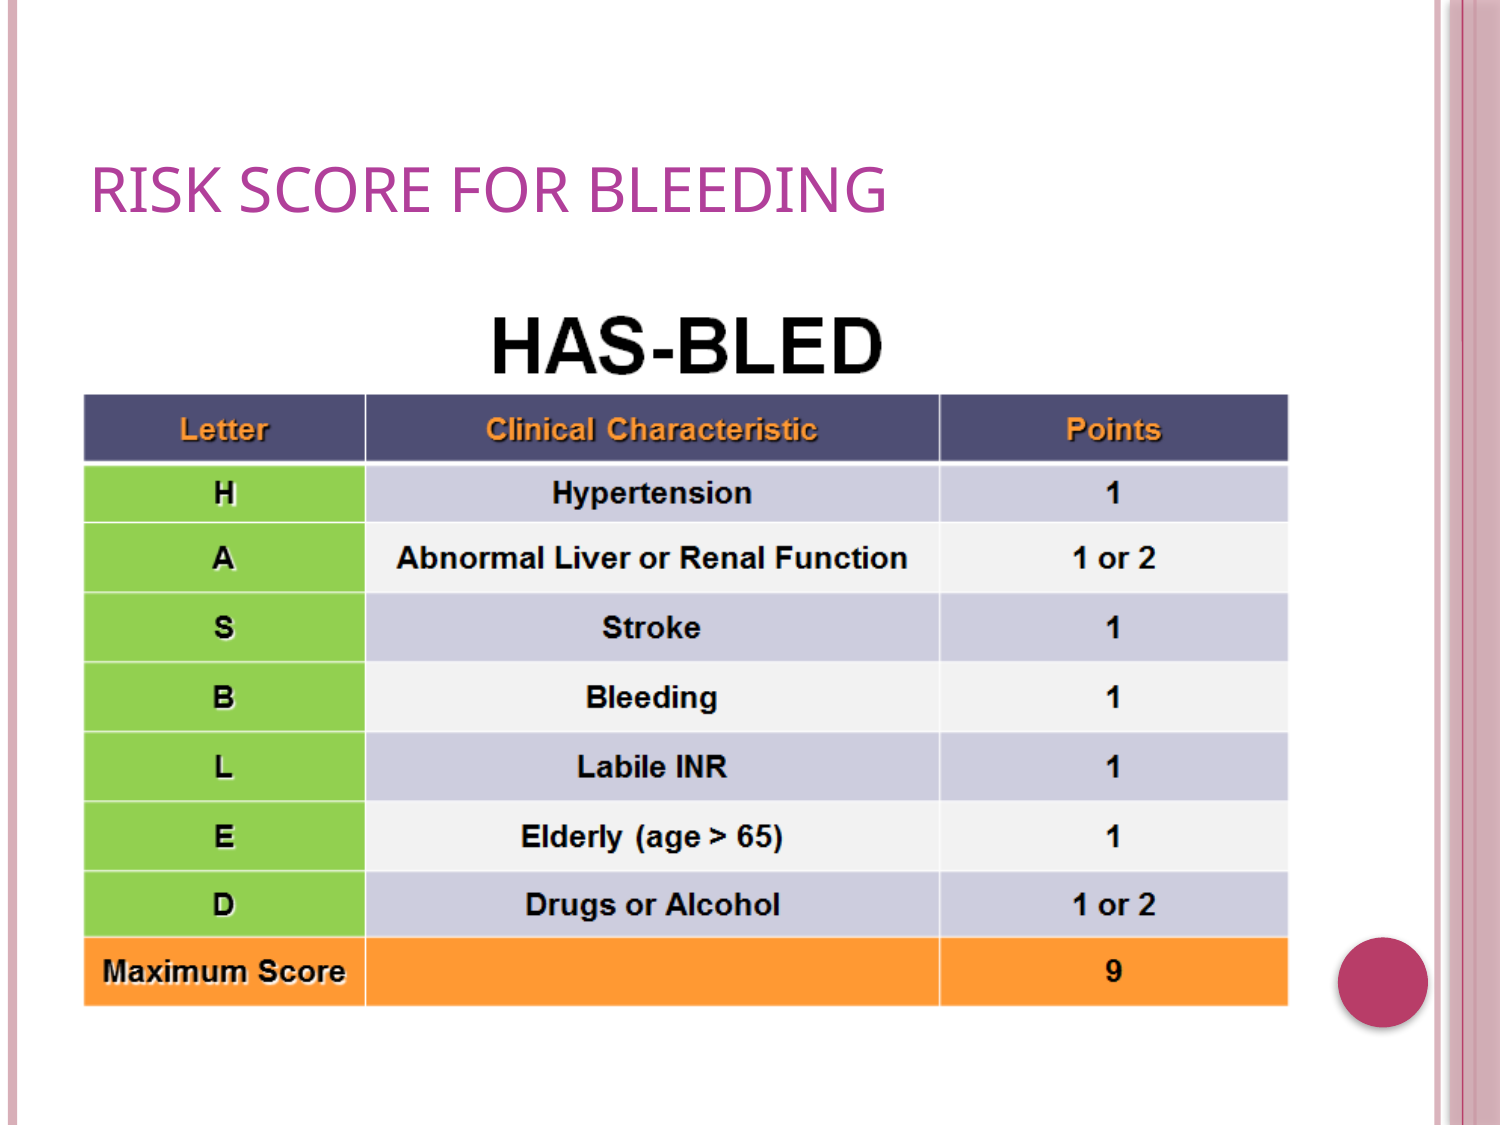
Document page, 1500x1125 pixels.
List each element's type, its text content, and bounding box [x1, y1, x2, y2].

title Risk score for bleeding [75, 45, 1300, 233]
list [74, 307, 1301, 1017]
